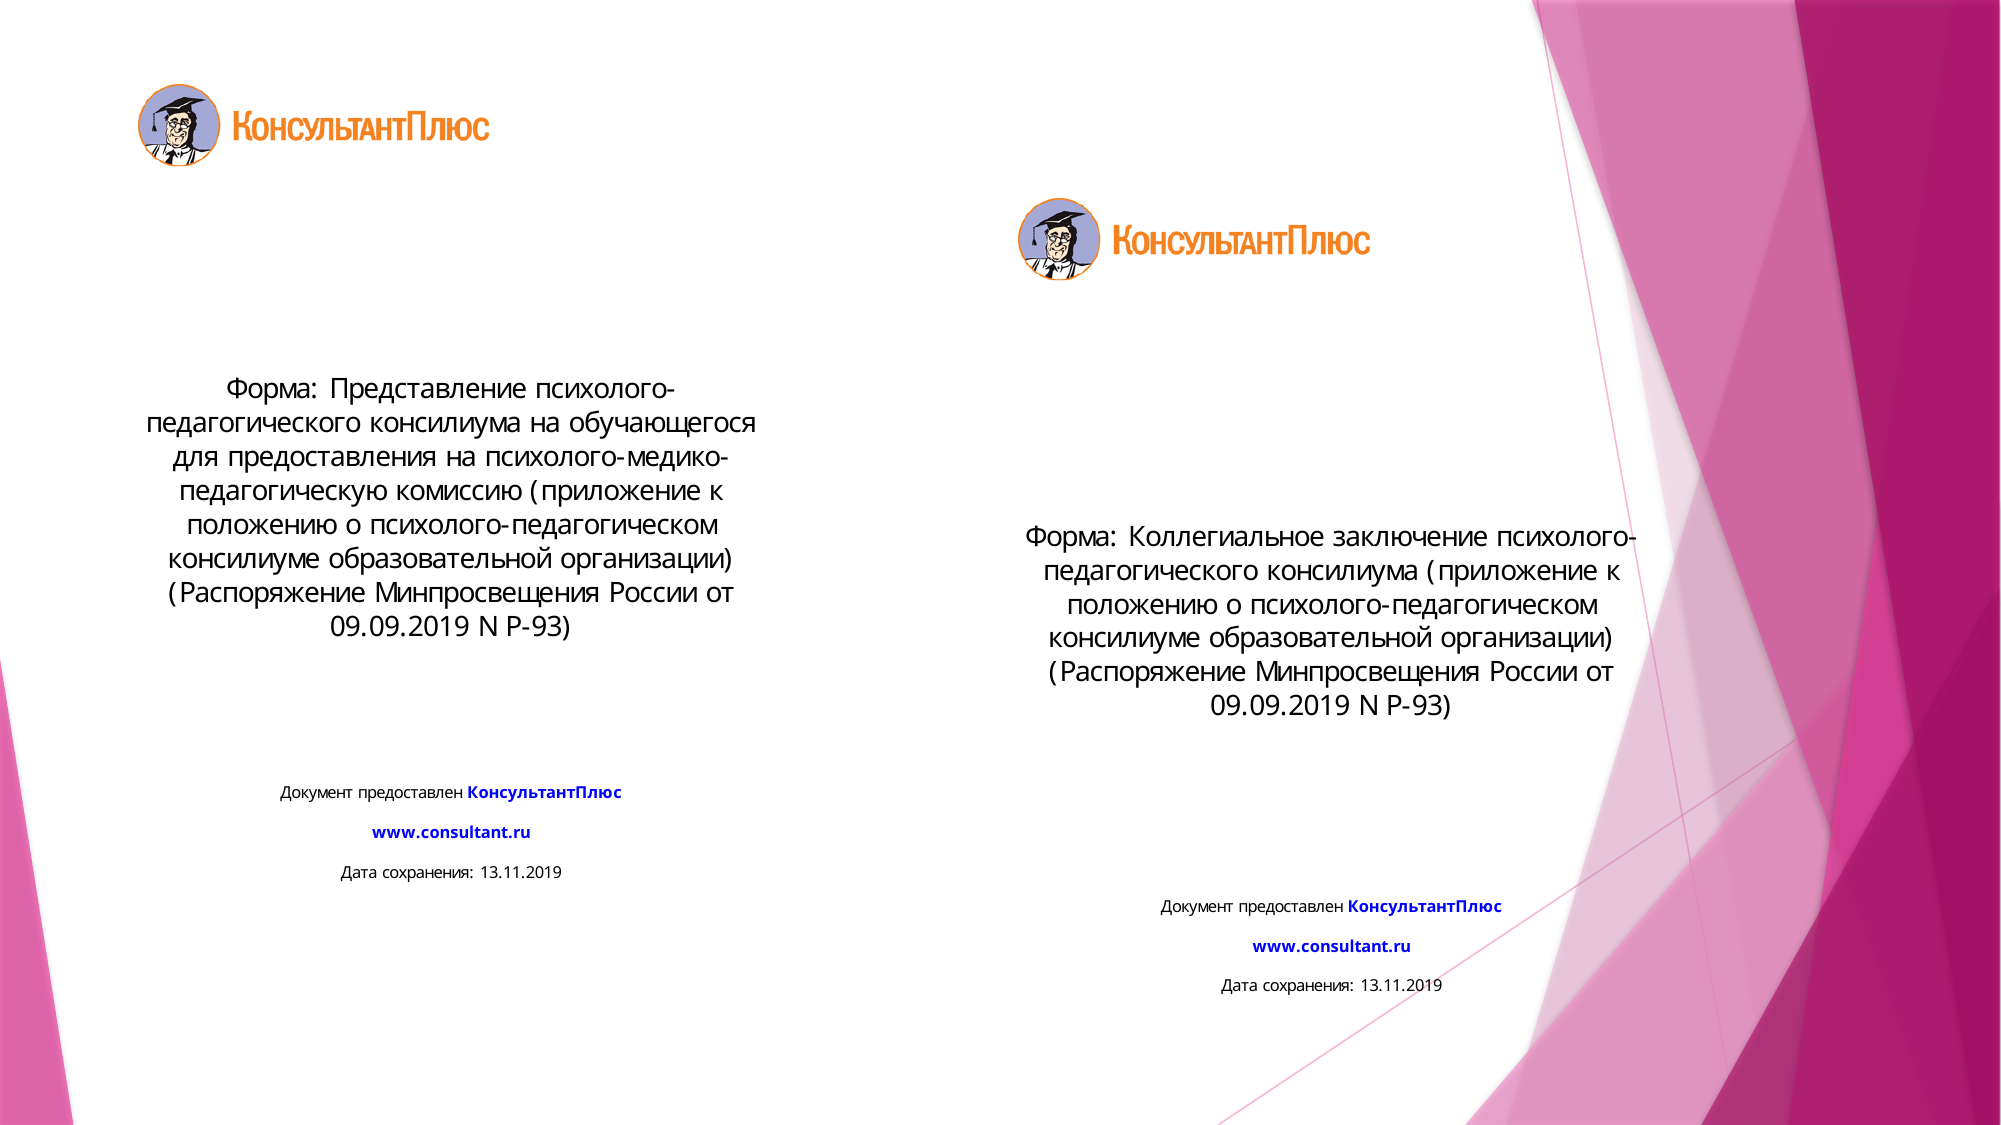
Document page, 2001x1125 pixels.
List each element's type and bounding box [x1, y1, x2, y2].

picture [1012, 193, 1651, 1046]
list [131, 79, 770, 933]
